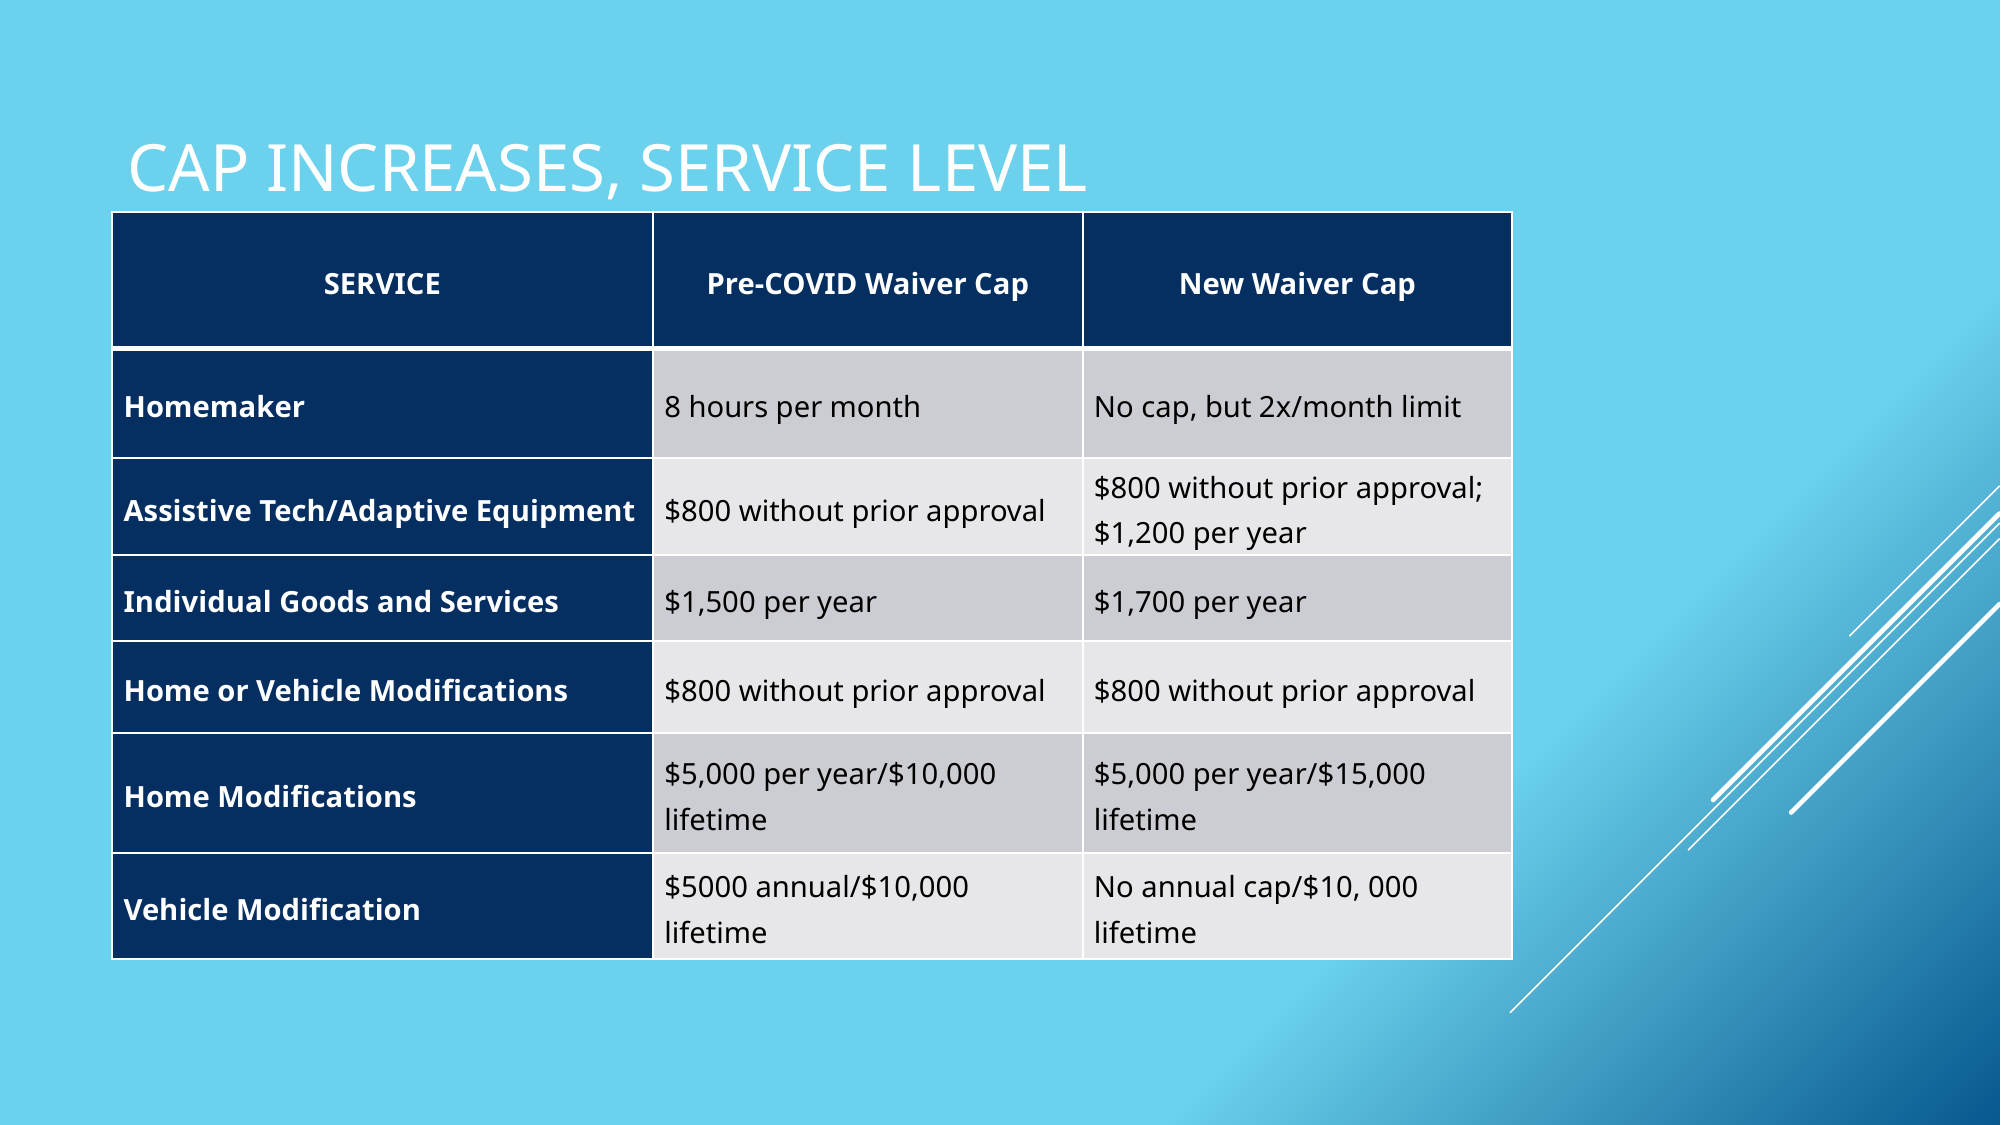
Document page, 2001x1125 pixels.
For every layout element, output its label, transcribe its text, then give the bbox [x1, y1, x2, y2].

table_cell $800 without prior approval [654, 459, 1082, 554]
table_cell Vehicle Modification [113, 854, 652, 958]
table_cell No cap, but 2x/month limit [1084, 351, 1511, 457]
table_cell Home or Vehicle Modifications [113, 642, 652, 732]
table_cell 8 hours per month [654, 351, 1082, 457]
table_cell Assistive Tech/Adaptive Equipment [113, 459, 652, 554]
table_cell No annual cap/$10, 000 lifetime [1084, 854, 1511, 958]
table_header SERVICE [113, 213, 652, 346]
table_cell Homemaker [113, 351, 652, 457]
table_cell $5000 annual/$10,000 lifetime [654, 854, 1082, 958]
table_cell $800 without prior approval [1084, 642, 1511, 732]
table_header New Waiver Cap [1084, 213, 1511, 346]
table_cell Individual Goods and Services [113, 556, 652, 640]
table_cell $5,000 per year/$15,000 lifetime [1084, 734, 1511, 852]
table_cell $800 without prior approval [654, 642, 1082, 732]
title Cap Increases, Service level [112, 118, 1513, 211]
table_header Pre-COVID Waiver Cap [654, 213, 1082, 346]
table_cell $1,700 per year [1084, 556, 1511, 640]
table_cell $1,500 per year [654, 556, 1082, 640]
table_cell $800 without prior approval; $1,200 per year [1084, 459, 1511, 554]
table_cell $5,000 per year/$10,000 lifetime [654, 734, 1082, 852]
table_cell Home Modifications [113, 734, 652, 852]
